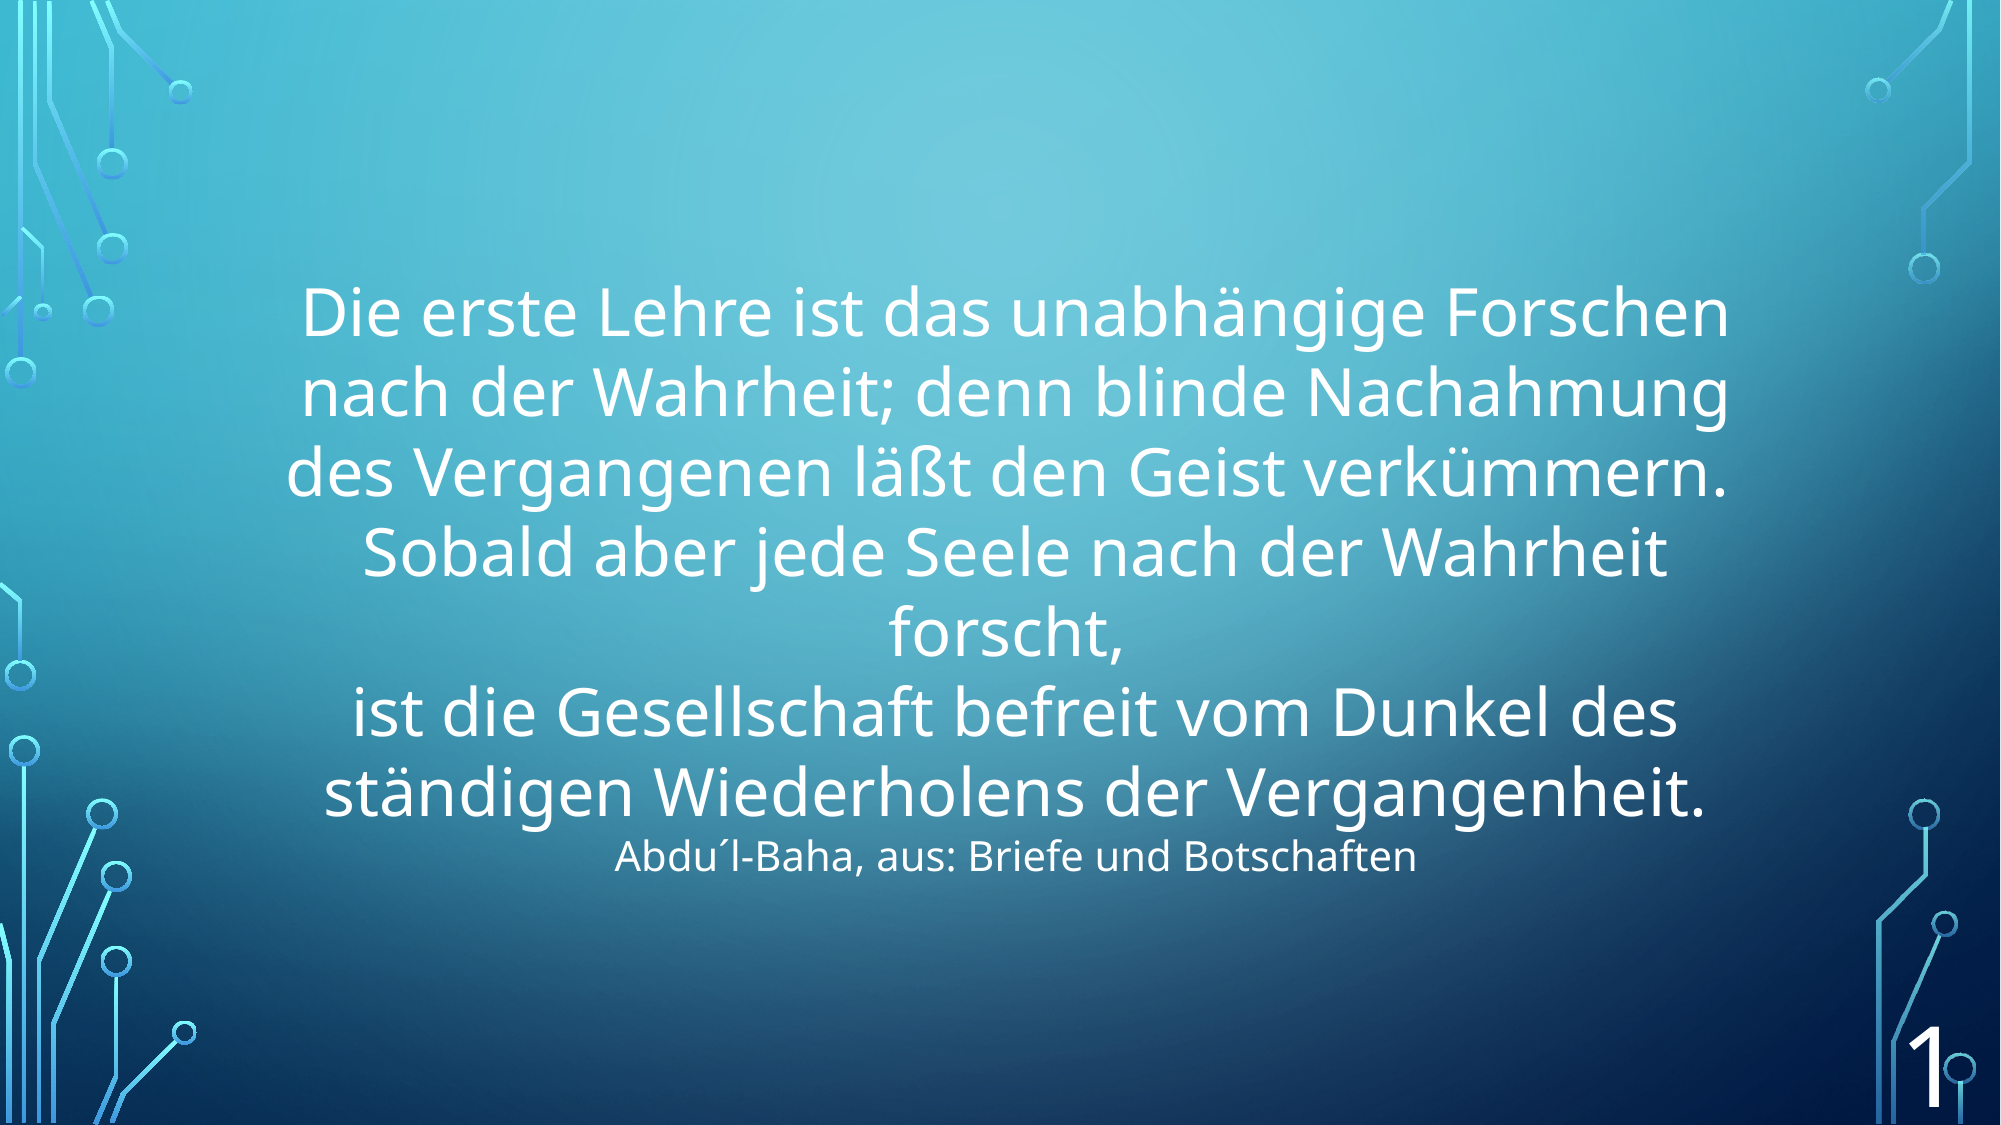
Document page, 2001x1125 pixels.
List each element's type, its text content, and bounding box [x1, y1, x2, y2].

text_box Die erste Lehre ist das unabhängige Forschen nach der Wahrheit; denn blinde Nachahmung des Vergangenen läßt den Geist verkümmern. Sobald aber jede Seele nach der Wahrheit forscht, ist die Gesellschaft befreit vom Dunkel des ständigen Wiederholens der Vergangenheit. Abdu´l-Baha, aus: Briefe und Botschaften [248, 262, 1784, 887]
text_box 1 [1884, 987, 1980, 1125]
